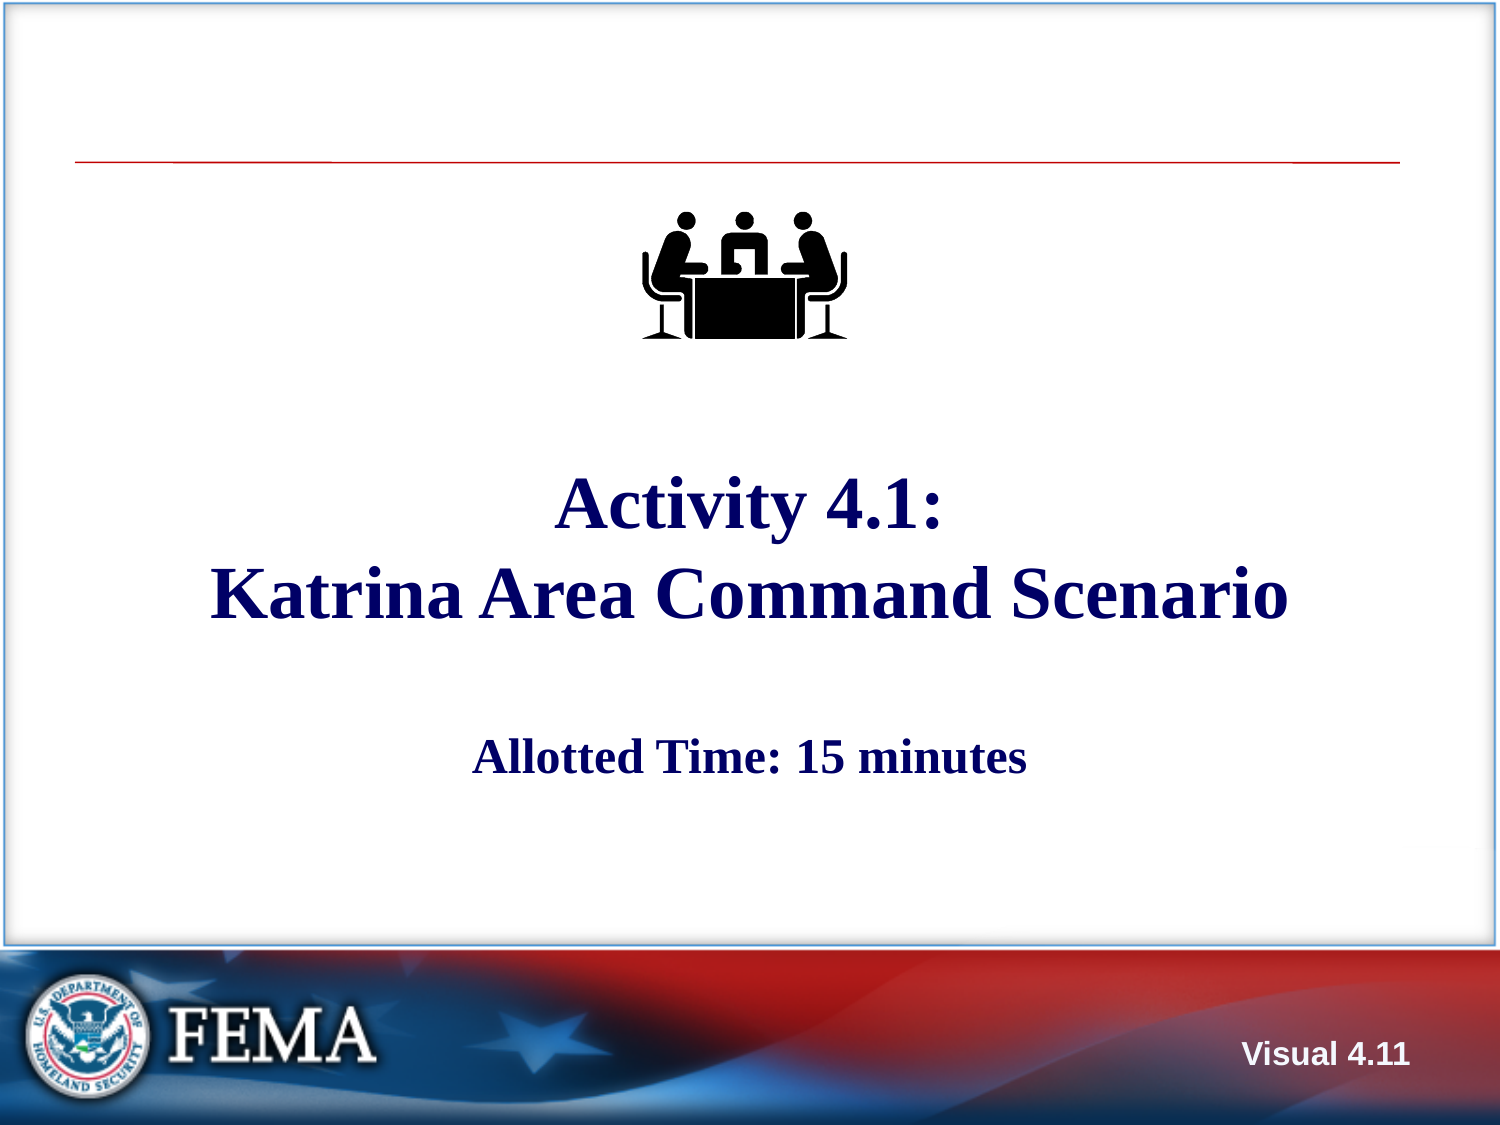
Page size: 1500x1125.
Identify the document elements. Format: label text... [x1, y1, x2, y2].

slide_number Visual 4.11 [1075, 1024, 1426, 1103]
picture [0, 0, 1500, 1125]
title Activity 4.1: Katrina Area Command Scenario Allotted Time: 15 minutes [37, 524, 1463, 713]
